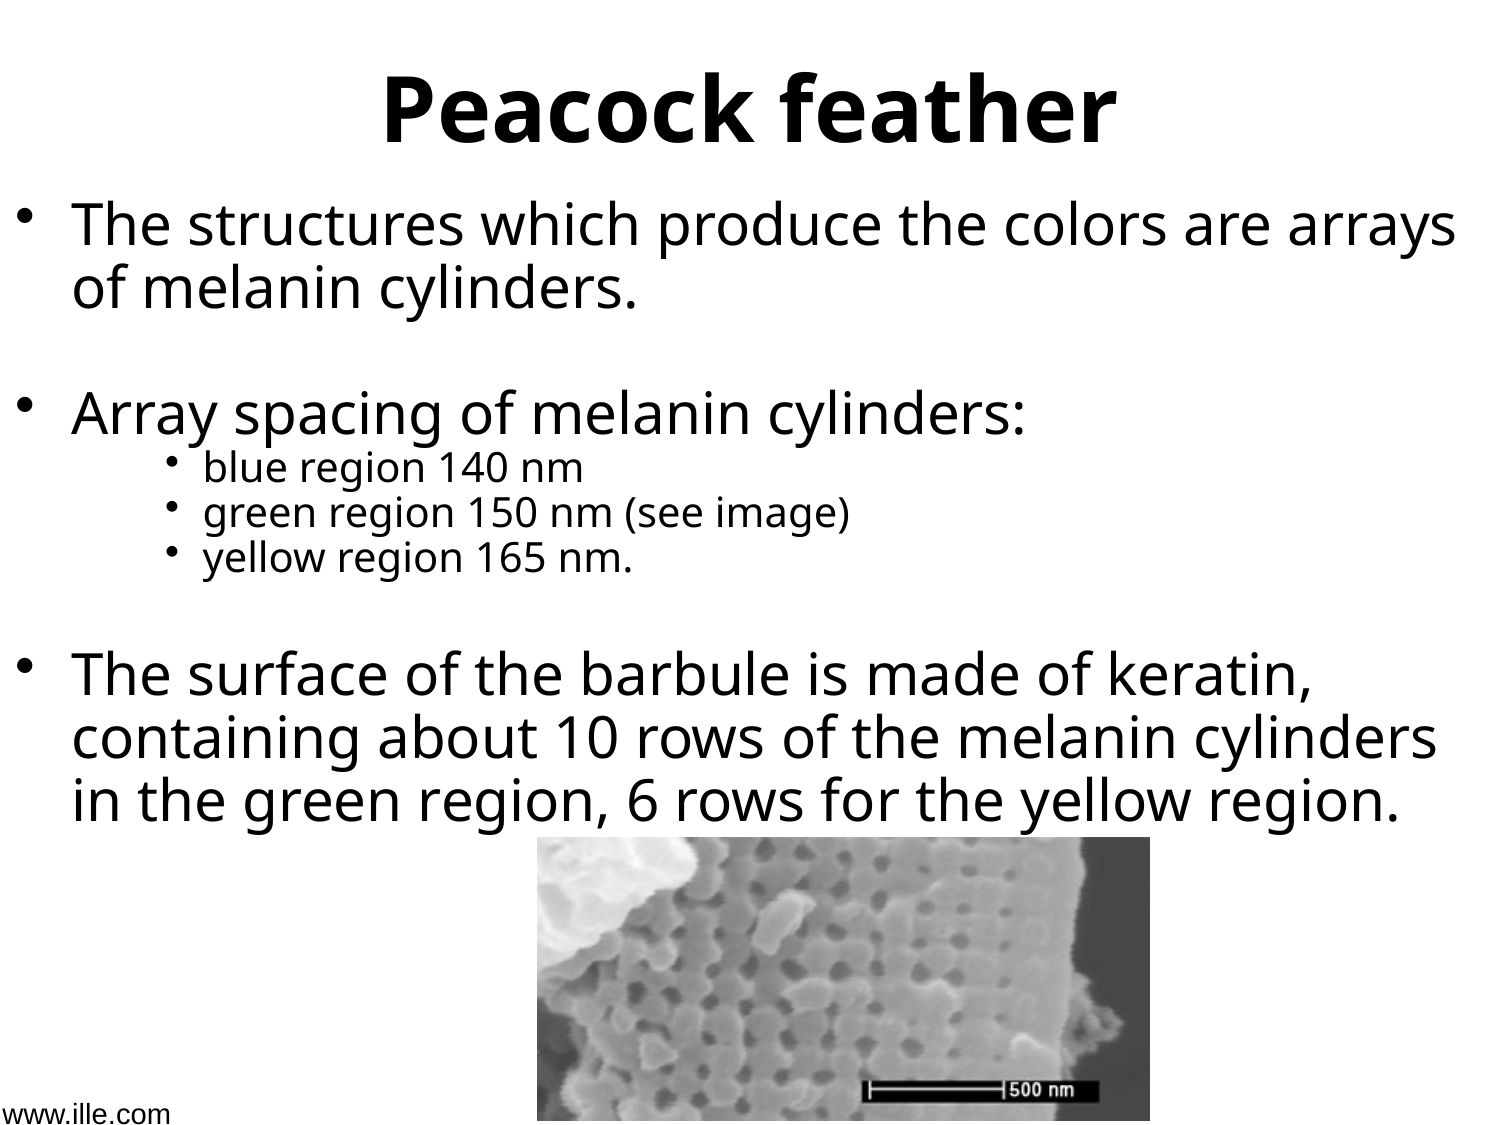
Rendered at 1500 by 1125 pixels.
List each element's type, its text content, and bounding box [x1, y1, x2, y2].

picture [537, 837, 1151, 1122]
list The structures which produce the colors are arrays of melanin cylinders. Array spacing of melanin cylinders: blue region 140 nm green region 150 nm (see image) yellow region 165 nm. The surface of the barbule is made of keratin, containing about 10 rows of the melanin cylinders in the green region, 6 rows for the yellow region. [0, 187, 1500, 863]
slide_number www.ille.com [0, 1087, 301, 1125]
title Peacock feather [112, 12, 1388, 187]
